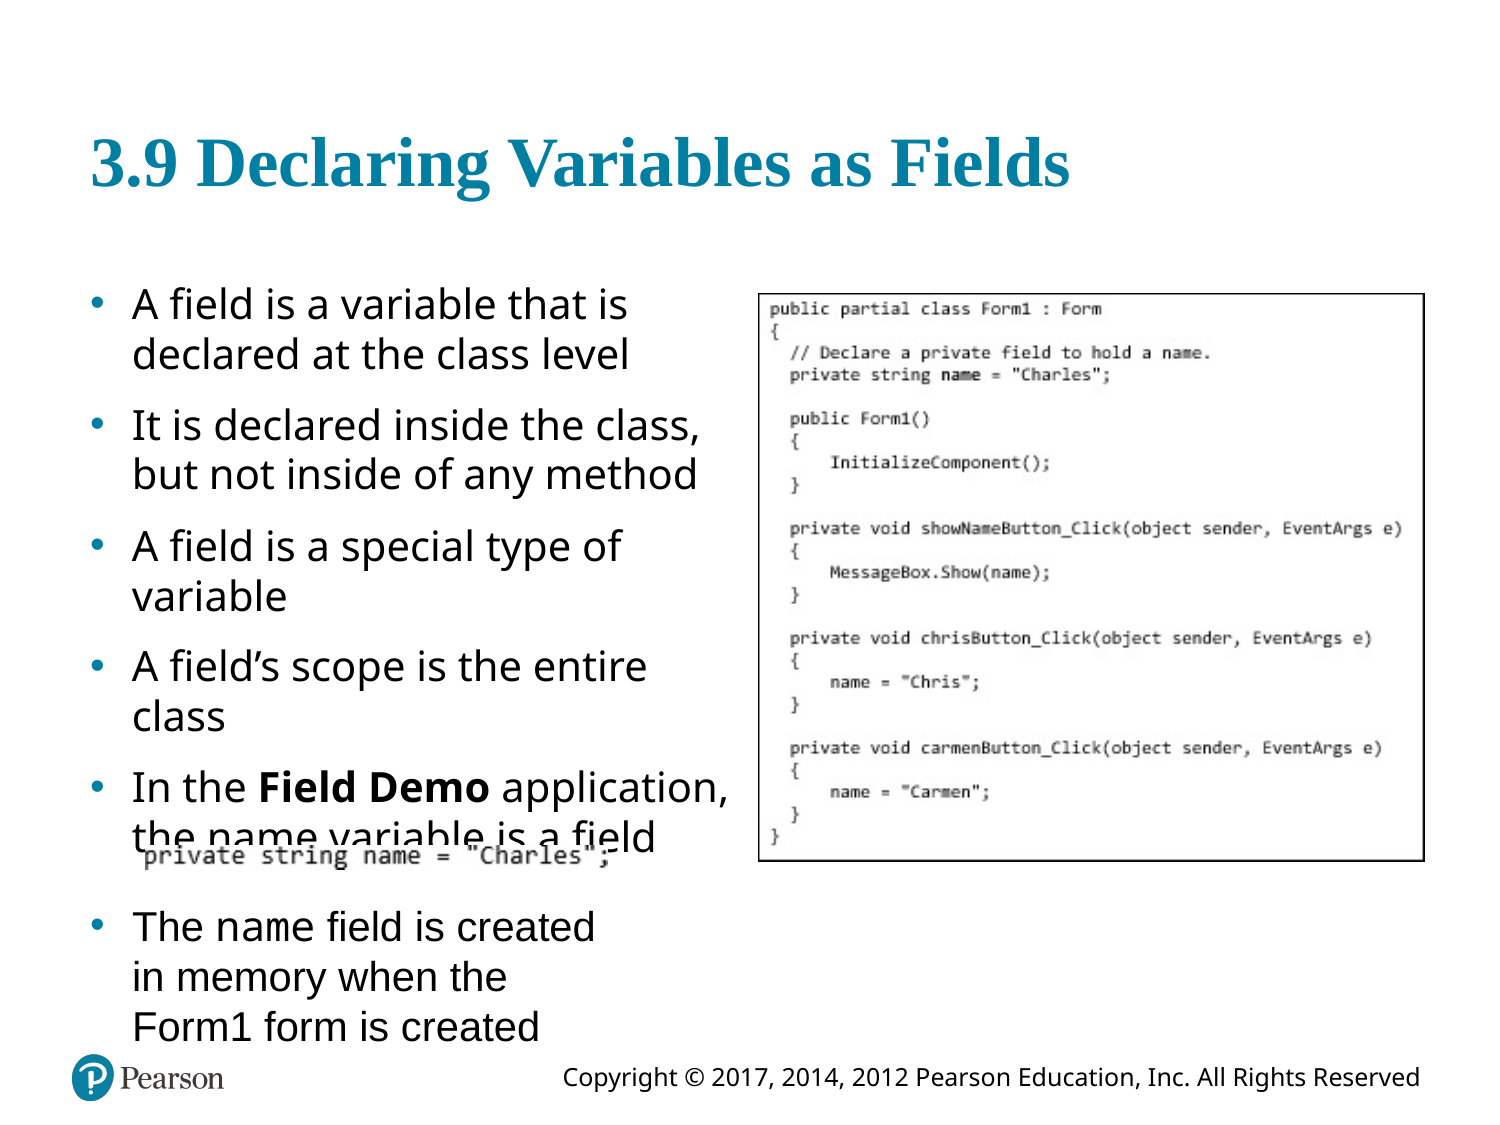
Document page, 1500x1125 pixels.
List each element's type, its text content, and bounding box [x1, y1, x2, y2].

list The name field is created in memory when the Form1 form is created [75, 884, 655, 1044]
picture [72, 1054, 88, 1070]
picture [145, 844, 609, 870]
list A field is a variable that is declared at the class level It is declared inside the class, but not inside of any method A field is a special type of variable A field’s scope is the entire class In the Field Demo application, the name variable is a field [75, 262, 755, 931]
picture [757, 293, 1426, 863]
title 3.9 Declaring Variables as Fields [75, 35, 1425, 216]
picture [72, 1087, 83, 1101]
picture [80, 1063, 106, 1088]
picture [98, 1054, 224, 1101]
